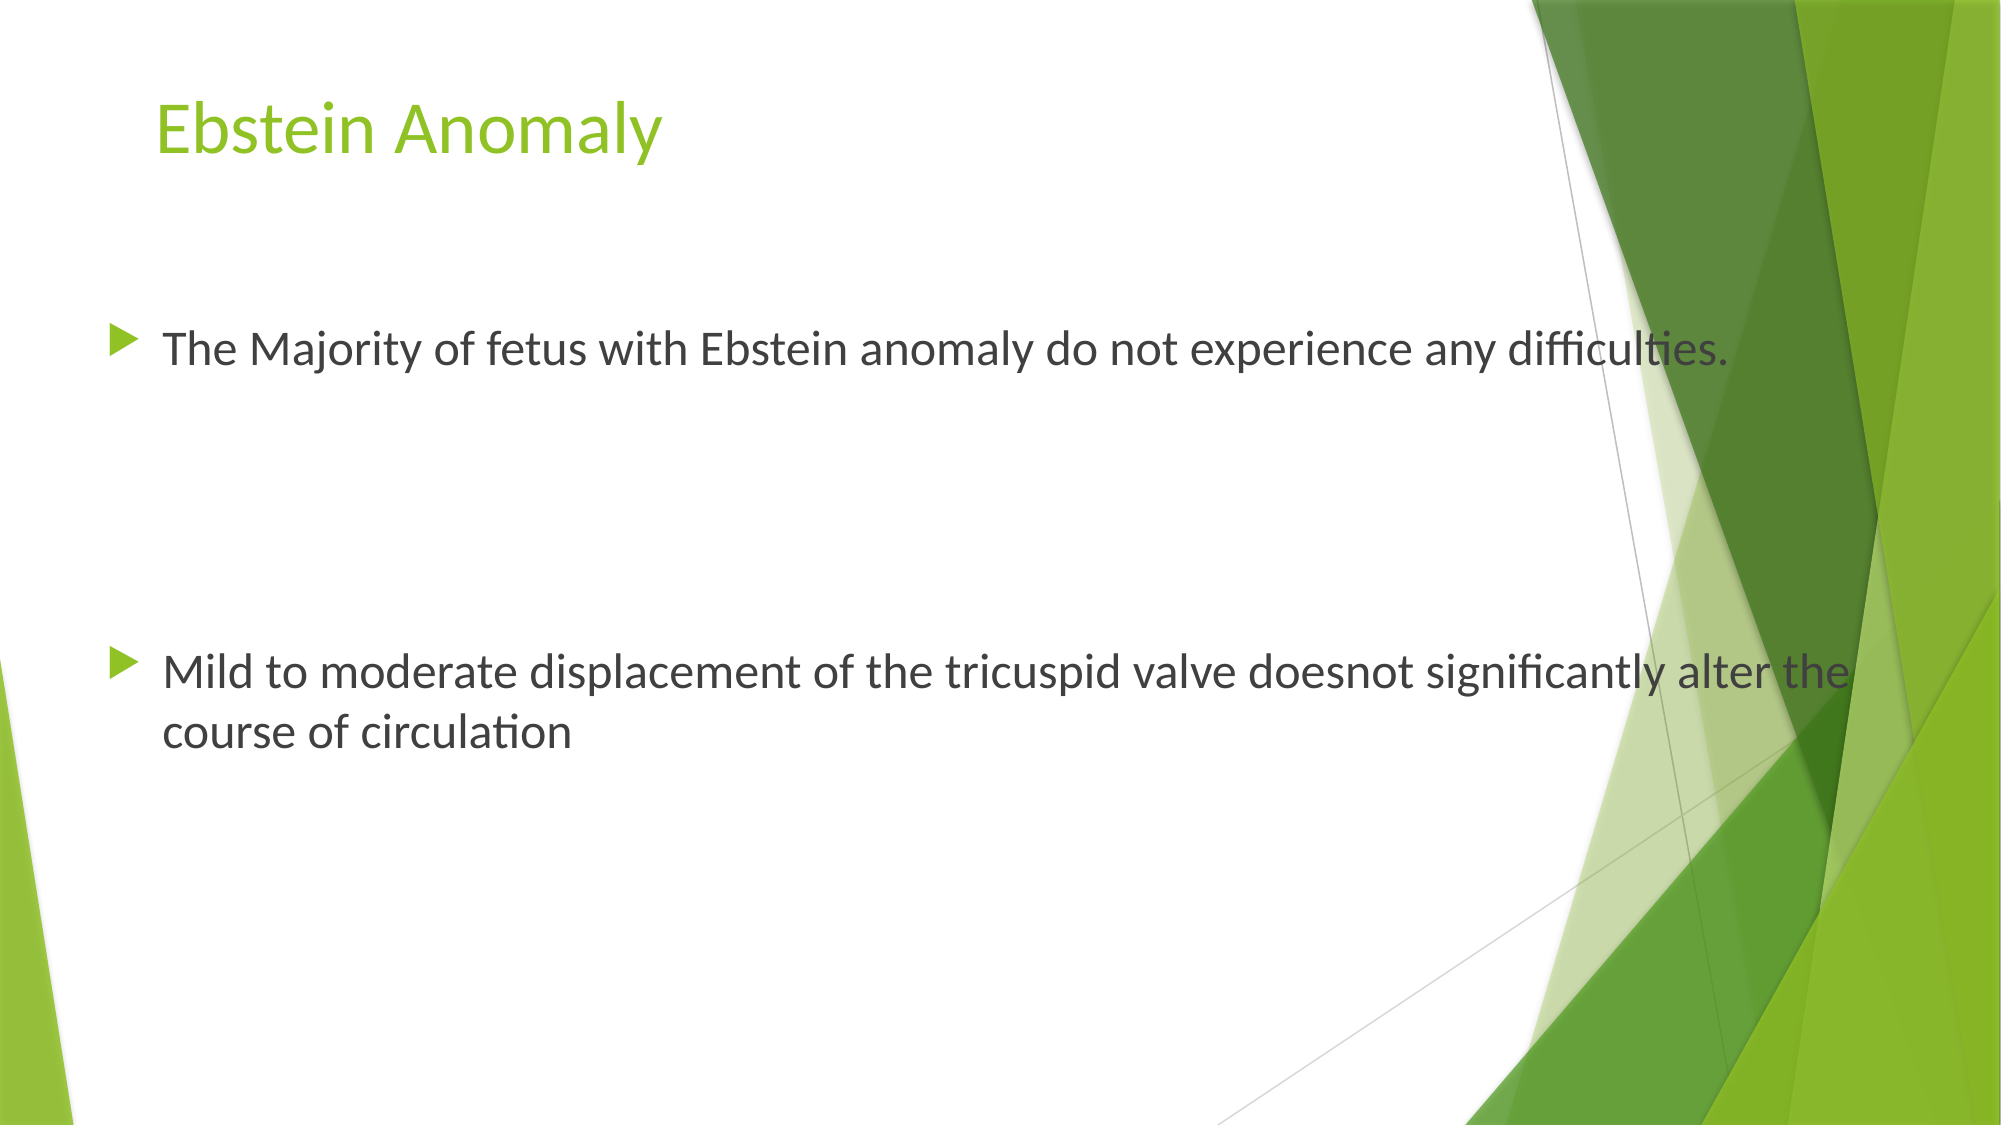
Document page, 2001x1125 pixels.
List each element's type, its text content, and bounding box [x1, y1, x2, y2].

title Ebstein Anomaly [140, 70, 793, 193]
list The Majority of fetus with Ebstein anomaly do not experience any difficulties. Mild to moderate displacement of the tricuspid valve doesnot significantly alter the course of circulation [90, 307, 1919, 1095]
